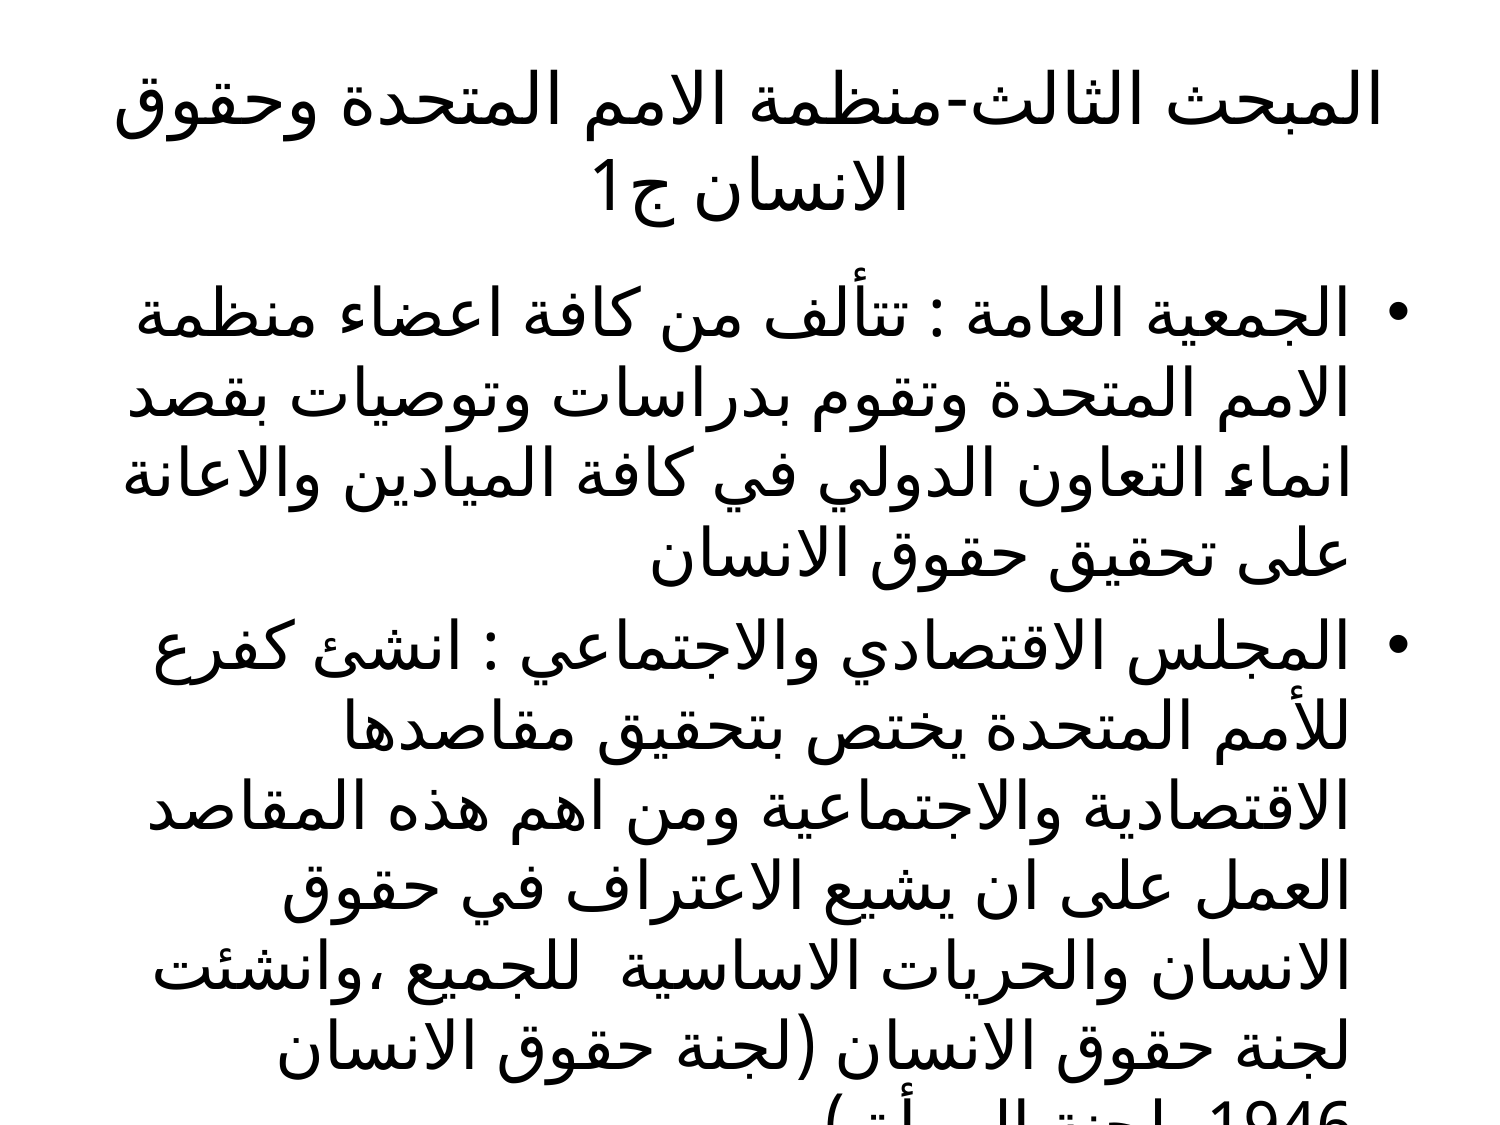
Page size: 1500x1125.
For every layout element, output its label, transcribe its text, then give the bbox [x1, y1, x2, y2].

title المبحث الثالث-منظمة الامم المتحدة وحقوق الانسان ج1 [75, 45, 1425, 233]
list الجمعية العامة : تتألف من كافة اعضاء منظمة الامم المتحدة وتقوم بدراسات وتوصيات بقصد انماء التعاون الدولي في كافة الميادين والاعانة على تحقيق حقوق الانسان المجلس الاقتصادي والاجتماعي : انشئ كفرع للأمم المتحدة يختص بتحقيق مقاصدها الاقتصادية والاجتماعية ومن اهم هذه المقاصد العمل على ان يشيع الاعتراف في حقوق الانسان والحريات الاساسية للجميع ،وانشئت لجنة حقوق الانسان (لجنة حقوق الانسان 1946، لجنة المرأة ) [75, 262, 1425, 1005]
